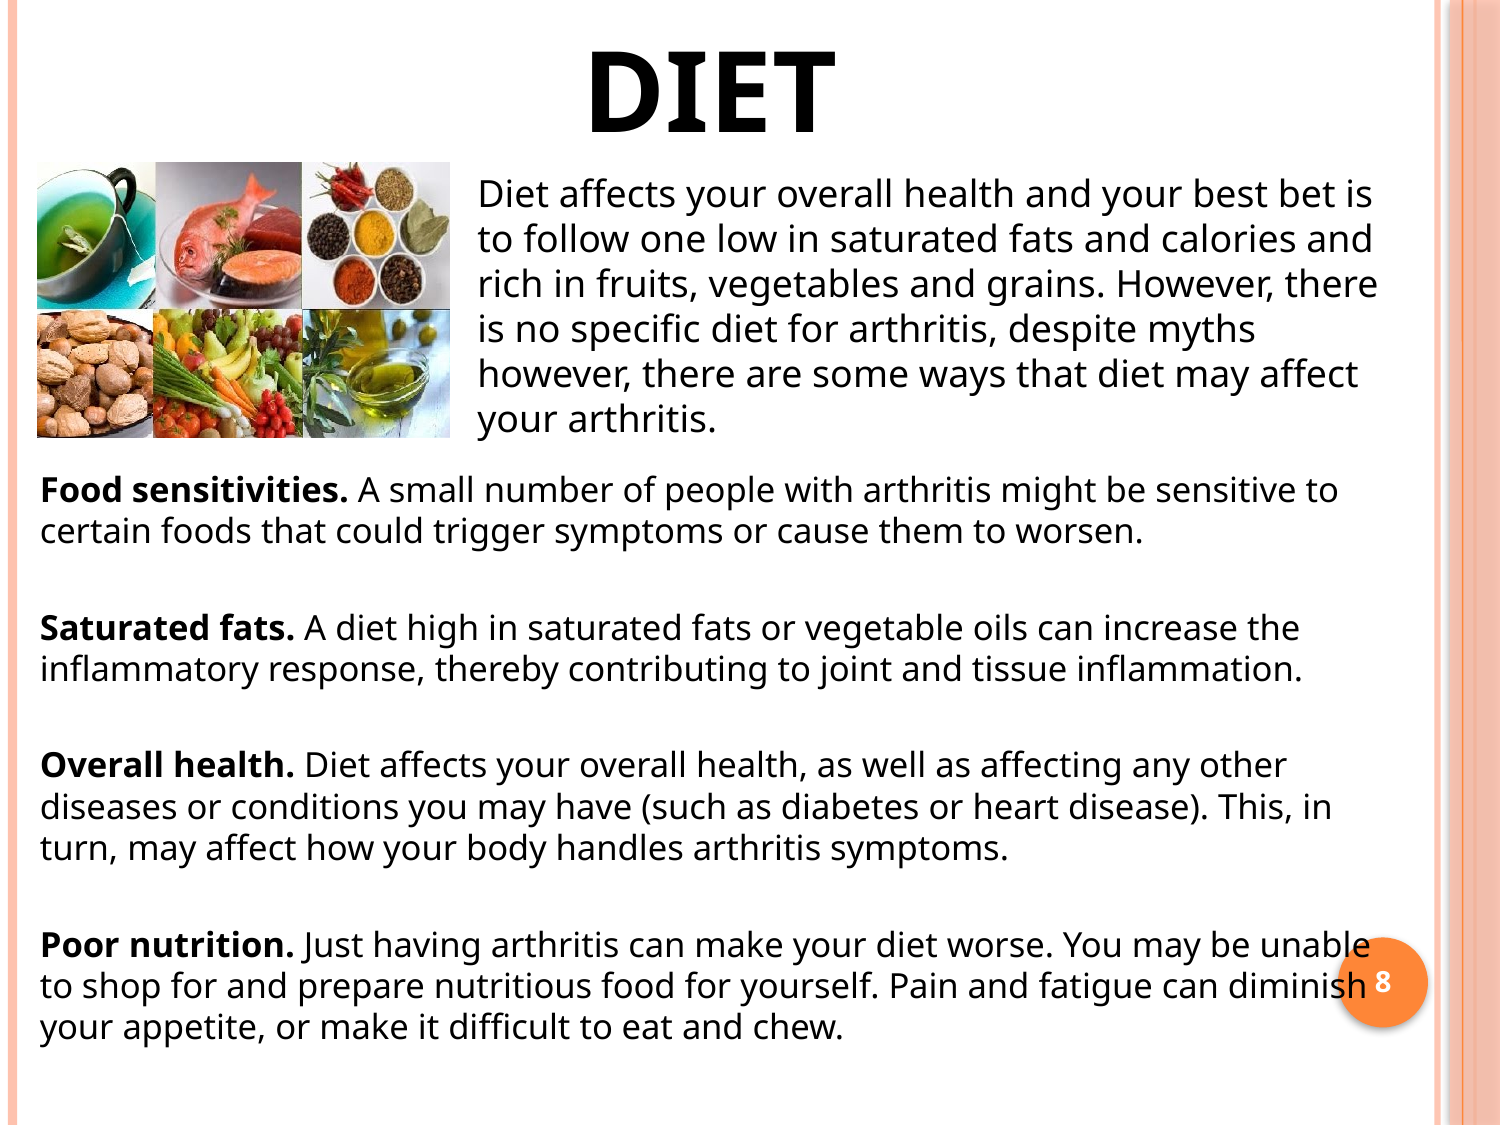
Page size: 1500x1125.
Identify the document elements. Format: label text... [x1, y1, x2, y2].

title Diet [24, 0, 1425, 163]
text_box Food sensitivities. A small number of people with arthritis might be sensitive to certain foods that could trigger symptoms or cause them to worsen. Saturated fats. A diet high in saturated fats or vegetable oils can increase the inflammatory response, thereby contributing to joint and tissue inflammation. Overall health. Diet affects your overall health, as well as affecting any other diseases or conditions you may have (such as diabetes or heart disease). This, in turn, may affect how your body handles arthritis symptoms. Poor nutrition. Just having arthritis can make your diet worse. You may be unable to shop for and prepare nutritious food for yourself. Pain and fatigue can diminish your appetite, or make it difficult to eat and chew. [24, 412, 1425, 1088]
slide_number 8 [1333, 940, 1434, 1027]
picture [36, 161, 451, 439]
list Diet affects your overall health and your best bet is to follow one low in saturated fats and calories and rich in fruits, vegetables and grains. However, there is no specific diet for arthritis, despite myths however, there are some ways that diet may affect your arthritis. [462, 162, 1425, 412]
